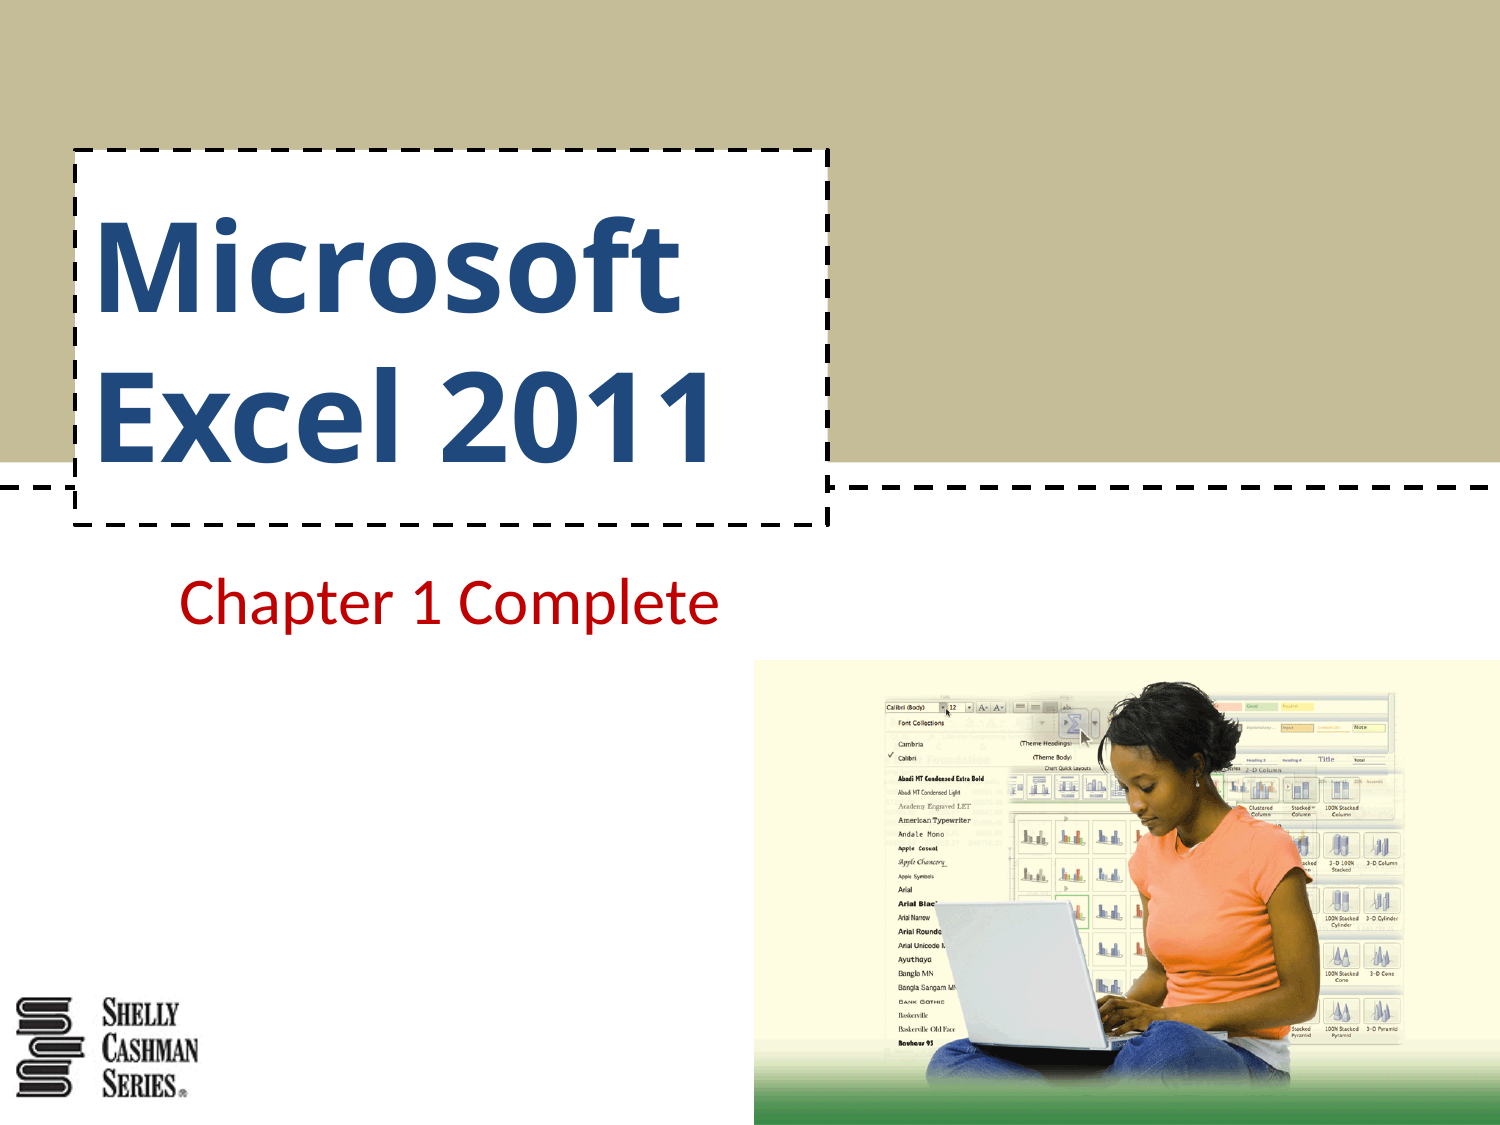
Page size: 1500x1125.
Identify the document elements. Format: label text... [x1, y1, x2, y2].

title Microsoft Excel 2011 [73, 148, 830, 527]
subtitle Chapter 1 Complete [75, 549, 825, 975]
picture [12, 987, 203, 1109]
picture [754, 660, 1500, 1125]
